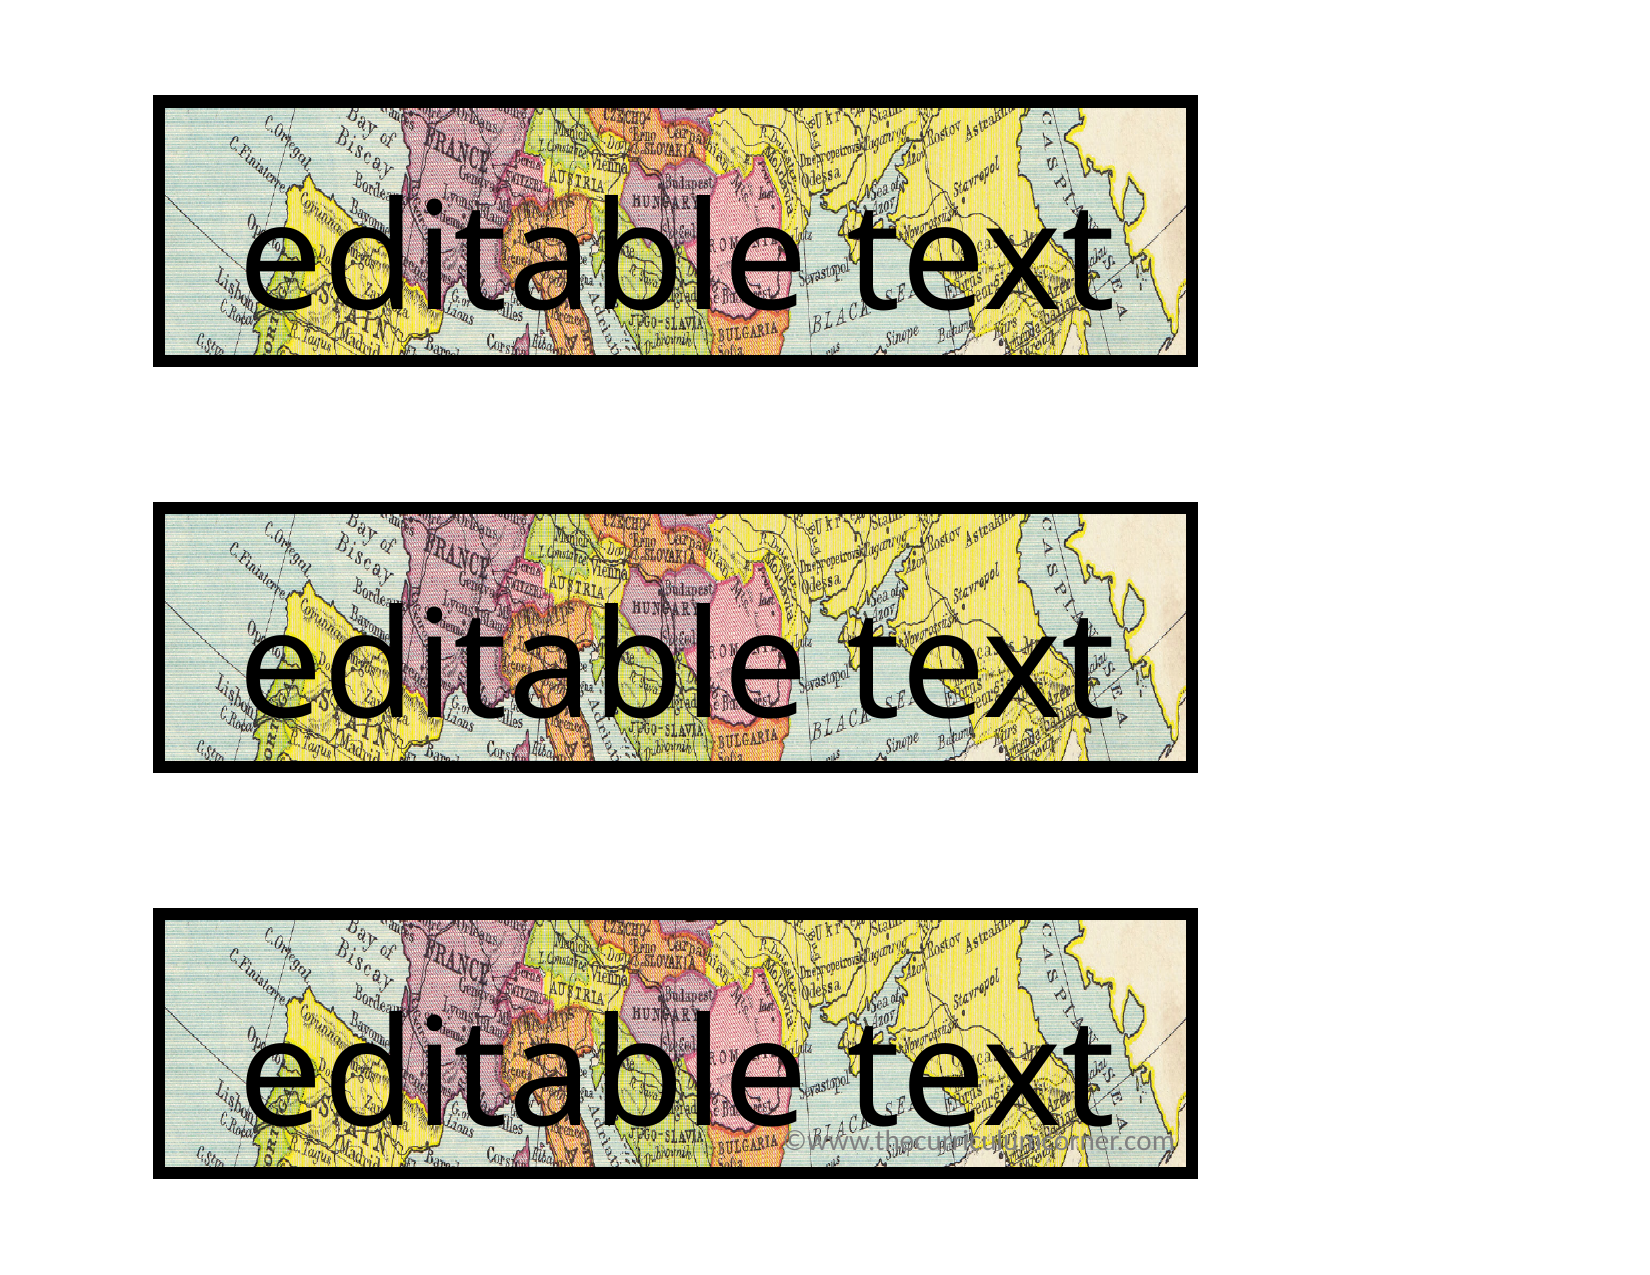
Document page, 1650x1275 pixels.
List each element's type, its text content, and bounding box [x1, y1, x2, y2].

text_box editable text [223, 151, 1184, 347]
text_box editable text [223, 967, 1184, 1163]
text_box [158, 507, 1193, 768]
text_box [158, 101, 1193, 362]
text_box ©www.thecurriculumcorner.com [767, 1114, 1191, 1165]
text_box [158, 913, 1193, 1174]
text_box editable text [223, 559, 1184, 755]
